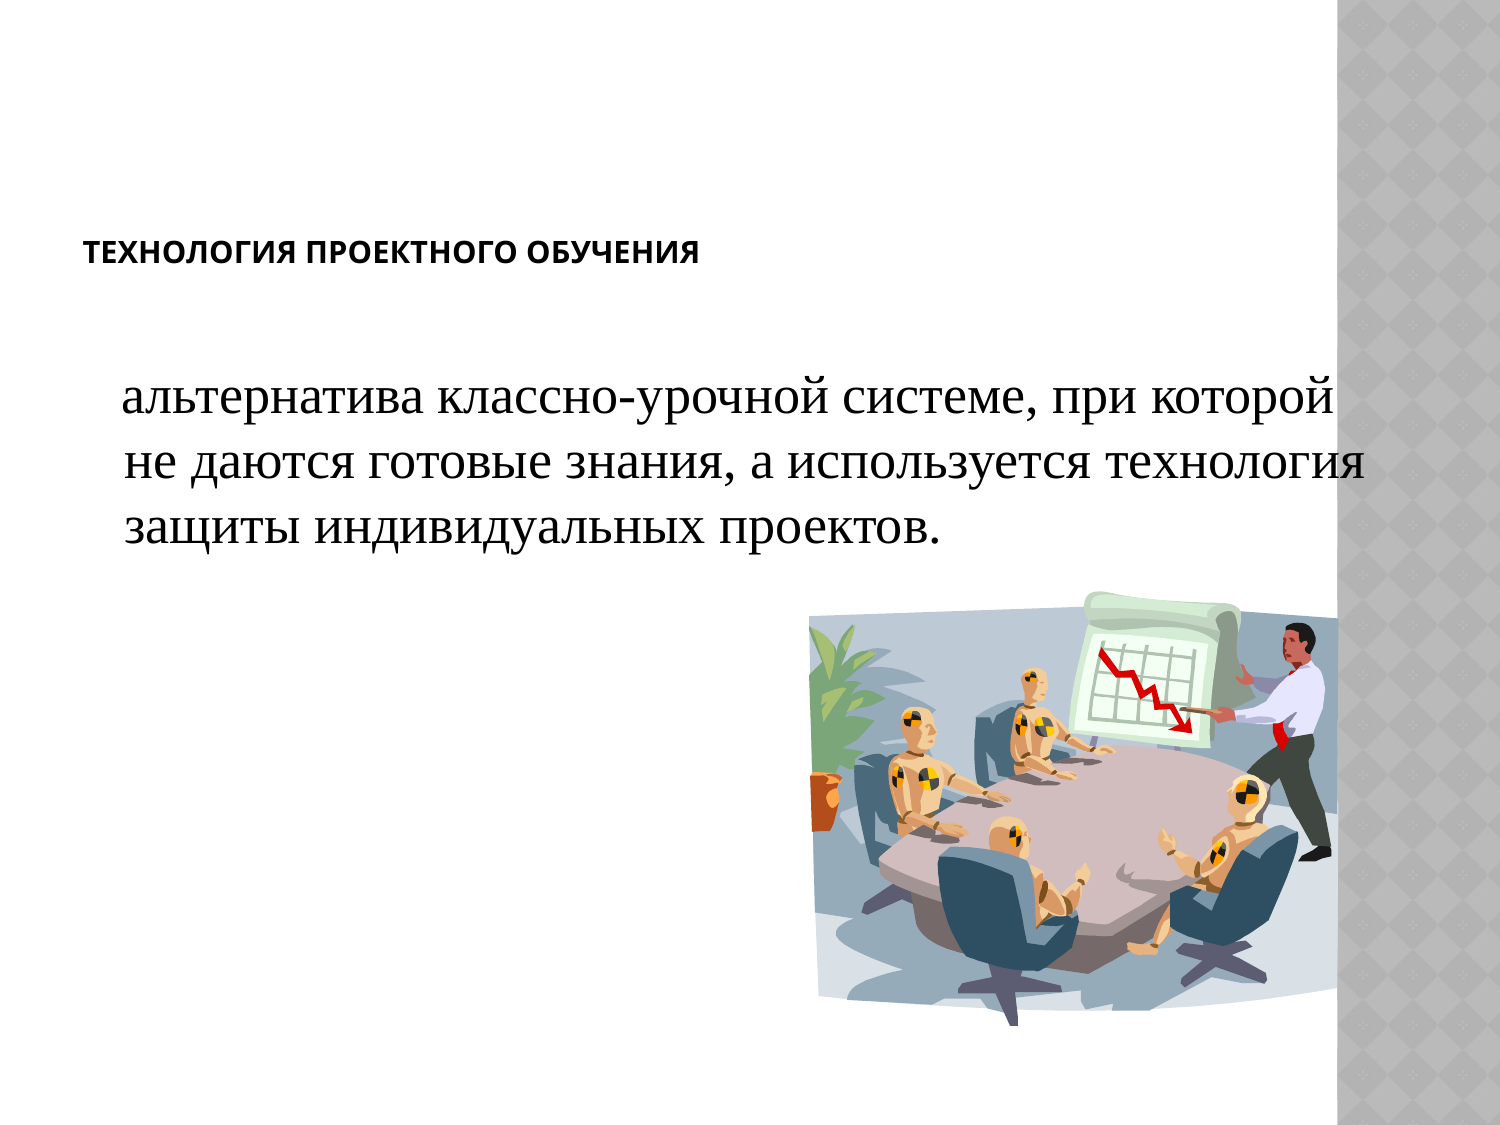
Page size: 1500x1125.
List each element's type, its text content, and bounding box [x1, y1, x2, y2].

list альтернатива классно-урочной системе, при которой не даются готовые знания, а используется технология защиты индивидуальных проектов. [64, 351, 1415, 998]
title Технология проектного обучения [75, 45, 1425, 270]
picture [808, 585, 1345, 1032]
